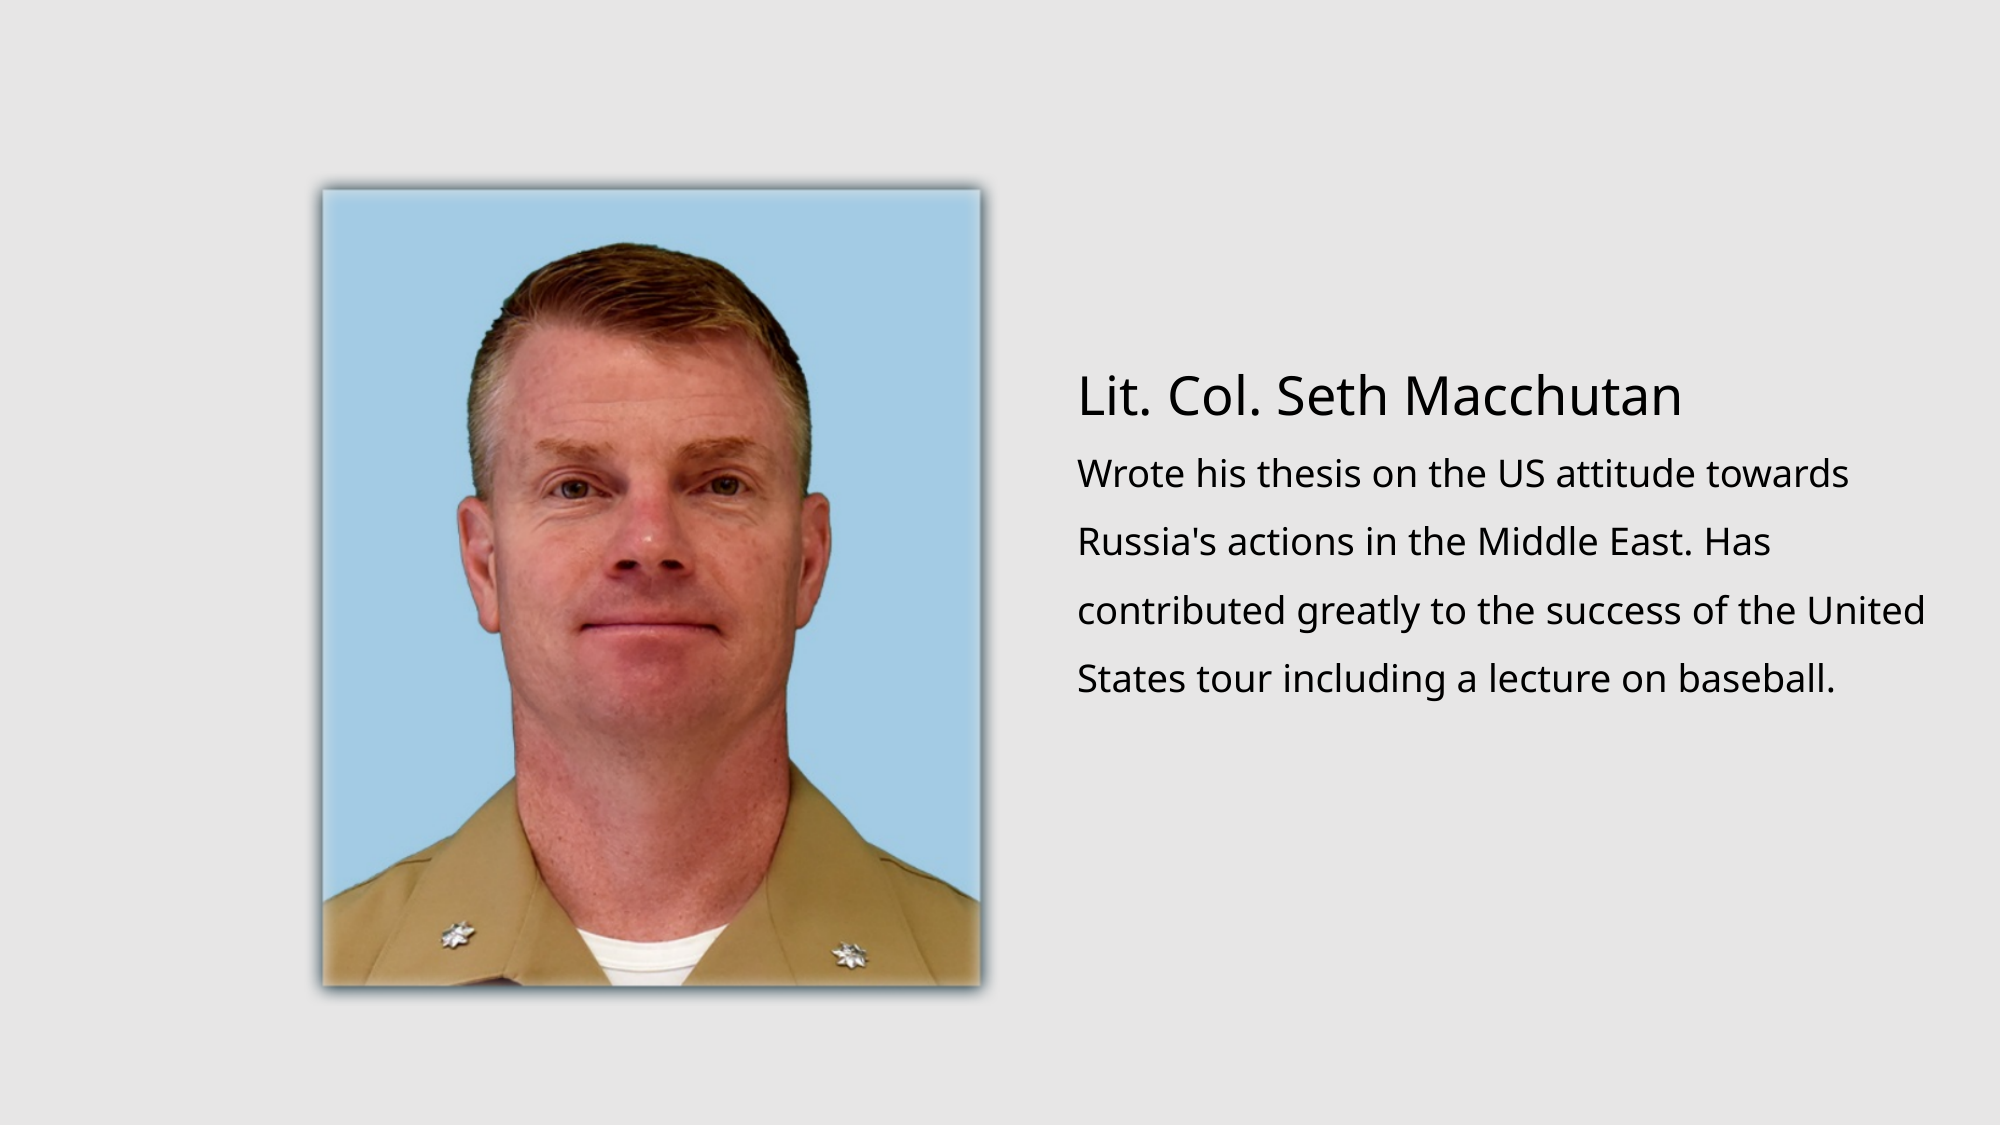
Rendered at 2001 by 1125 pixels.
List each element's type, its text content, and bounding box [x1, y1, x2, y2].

title Lit. Col. Seth Macchutan Wrote his thesis on the US attitude towards Russia's actions in the Middle East. Has contributed greatly to the success of the United States tour including a lecture on baseball. [1062, 224, 1950, 716]
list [303, 171, 1000, 1006]
